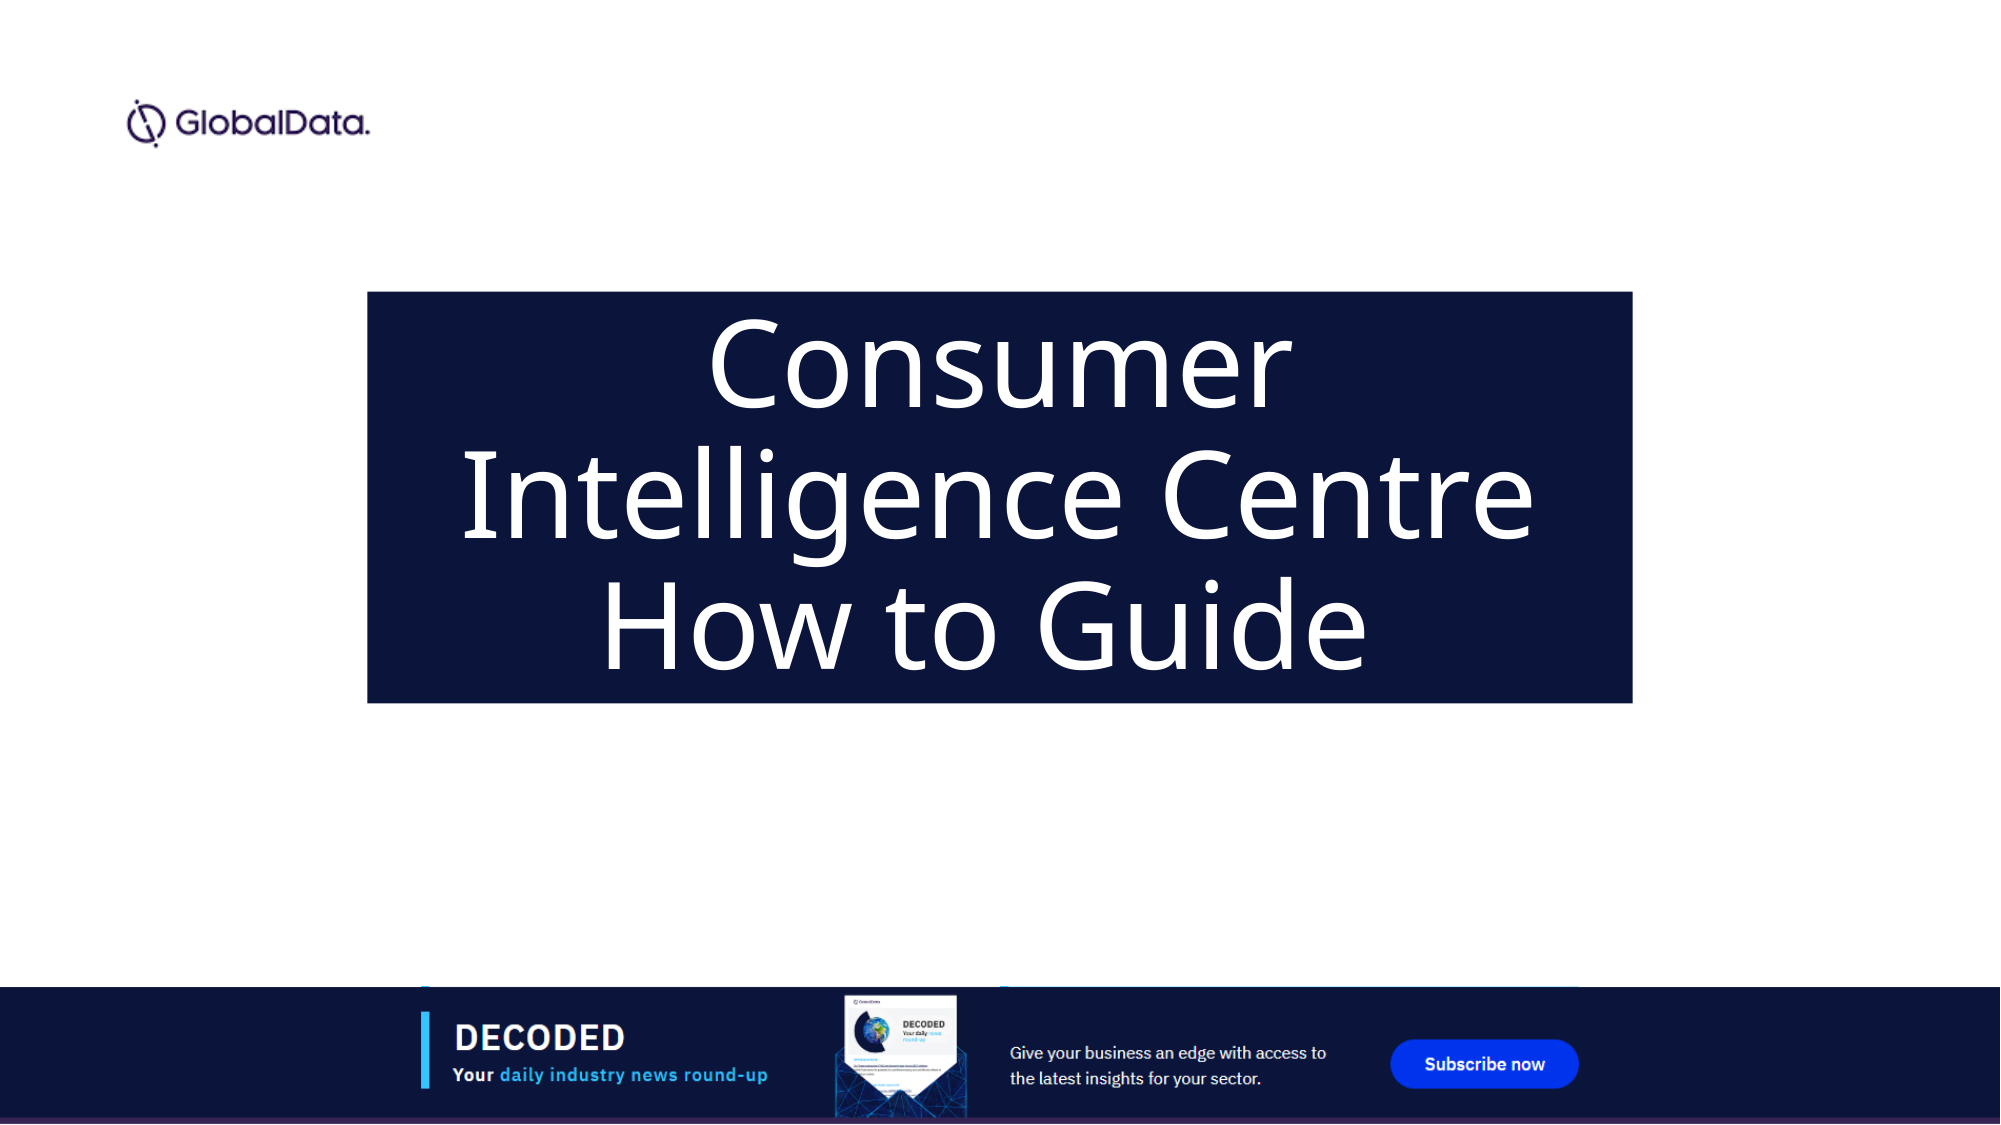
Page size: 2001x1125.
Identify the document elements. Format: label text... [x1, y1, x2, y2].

title Consumer Intelligence Centre How to Guide [367, 291, 1633, 704]
picture [0, 986, 2000, 1125]
picture [0, 0, 497, 249]
